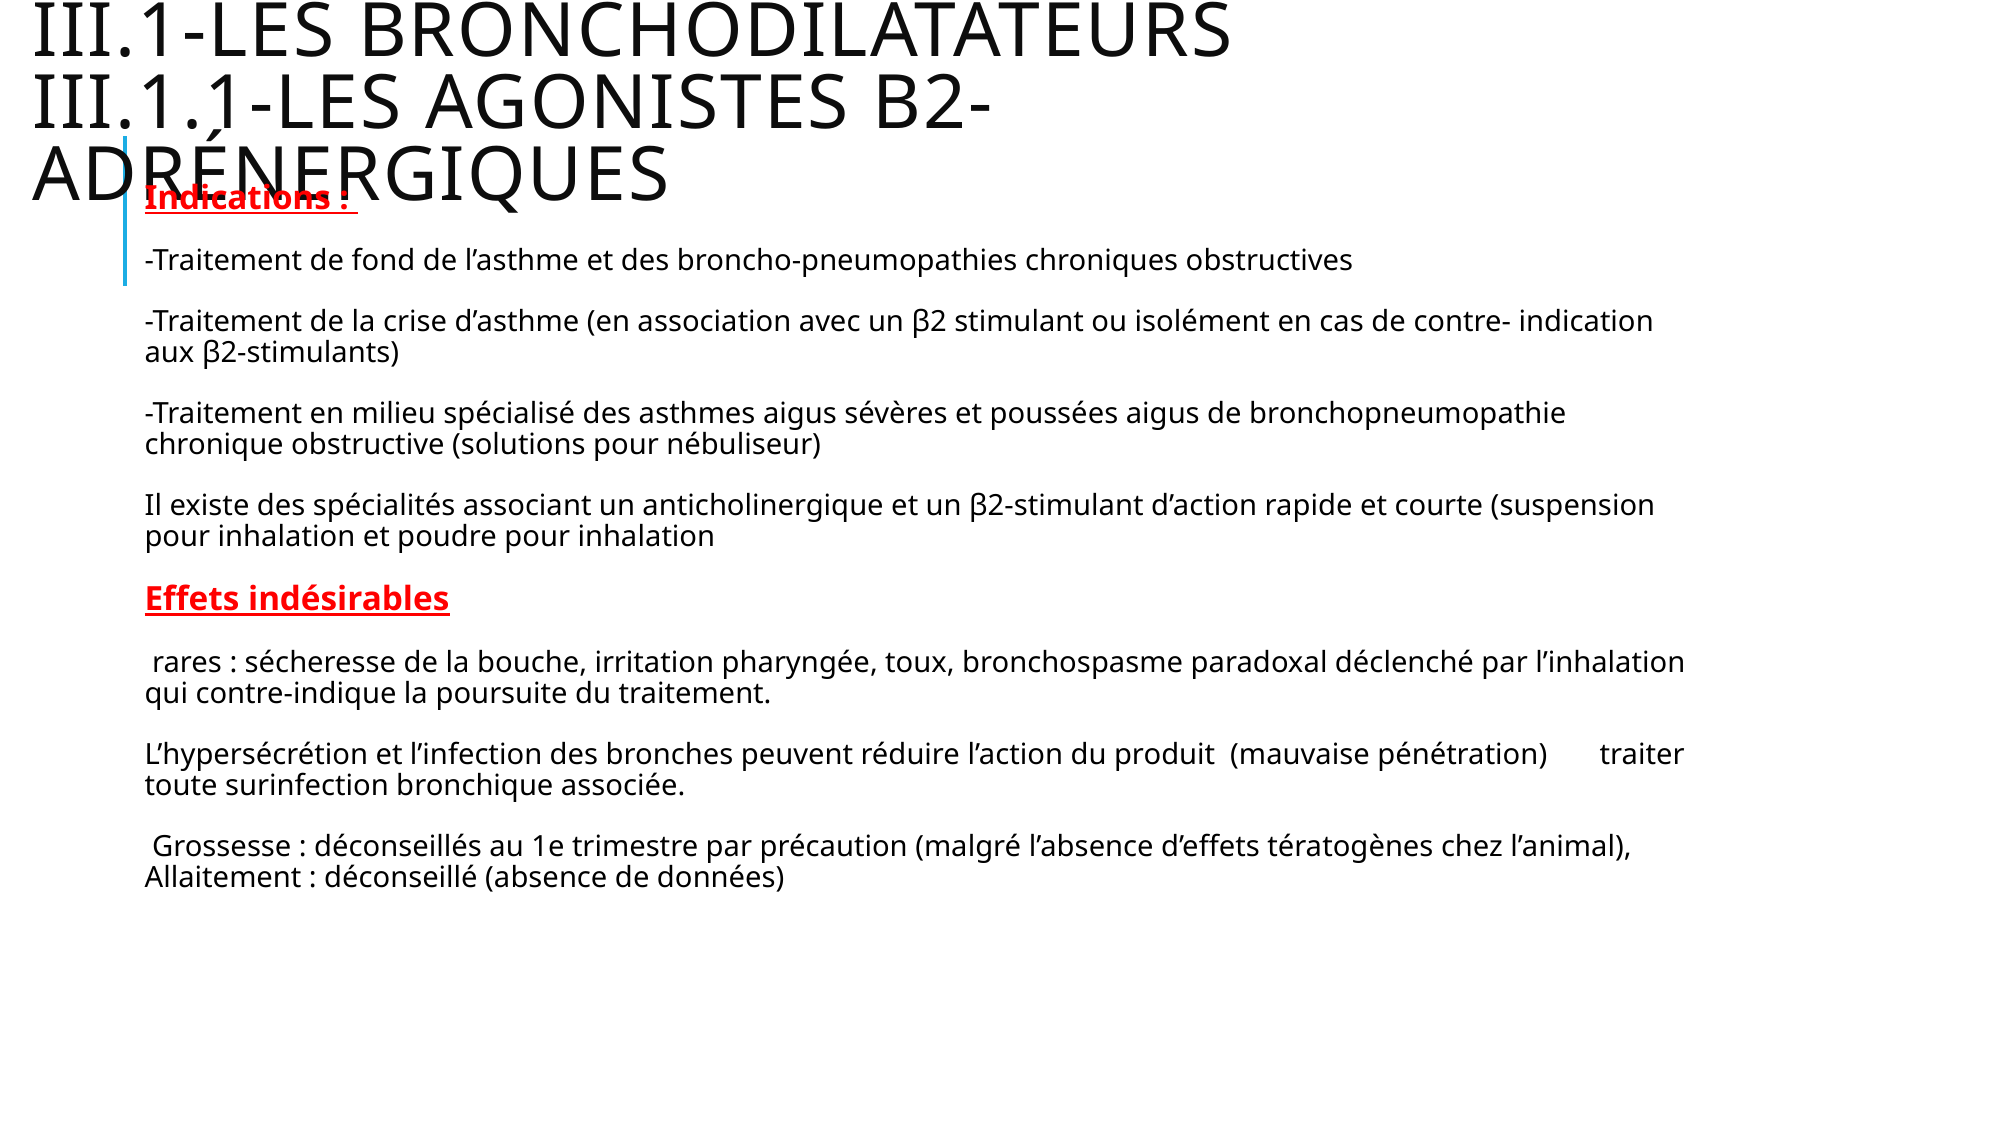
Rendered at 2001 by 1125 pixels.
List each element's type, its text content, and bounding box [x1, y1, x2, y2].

list Indications : -Traitement de fond de l’asthme et des broncho-pneumopathies chroniques obstructives -Traitement de la crise d’asthme (en association avec un β2 stimulant ou isolément en cas de contre- indication aux β2-stimulants) -Traitement en milieu spécialisé des asthmes aigus sévères et poussées aigus de bronchopneumopathie chronique obstructive (solutions pour nébuliseur) Il existe des spécialités associant un anticholinergique et un β2-stimulant d’action rapide et courte (suspension pour inhalation et poudre pour inhalation Effets indésirables rares : sécheresse de la bouche, irritation pharyngée, toux, bronchospasme paradoxal déclenché par l’inhalation qui contre-indique la poursuite du traitement. L’hypersécrétion et l’infection des bronches peuvent réduire l’action du produit (mauvaise pénétration) traiter toute surinfection bronchique associée. Grossesse : déconseillés au 1e trimestre par précaution (malgré l’absence d’effets tératogènes chez l’animal), Allaitement : déconseillé (absence de données) [122, 172, 1717, 888]
title III.1-Les bronchodilatateurs III.1.1-Les agonistes β2-adrénergiques [18, 0, 1613, 230]
